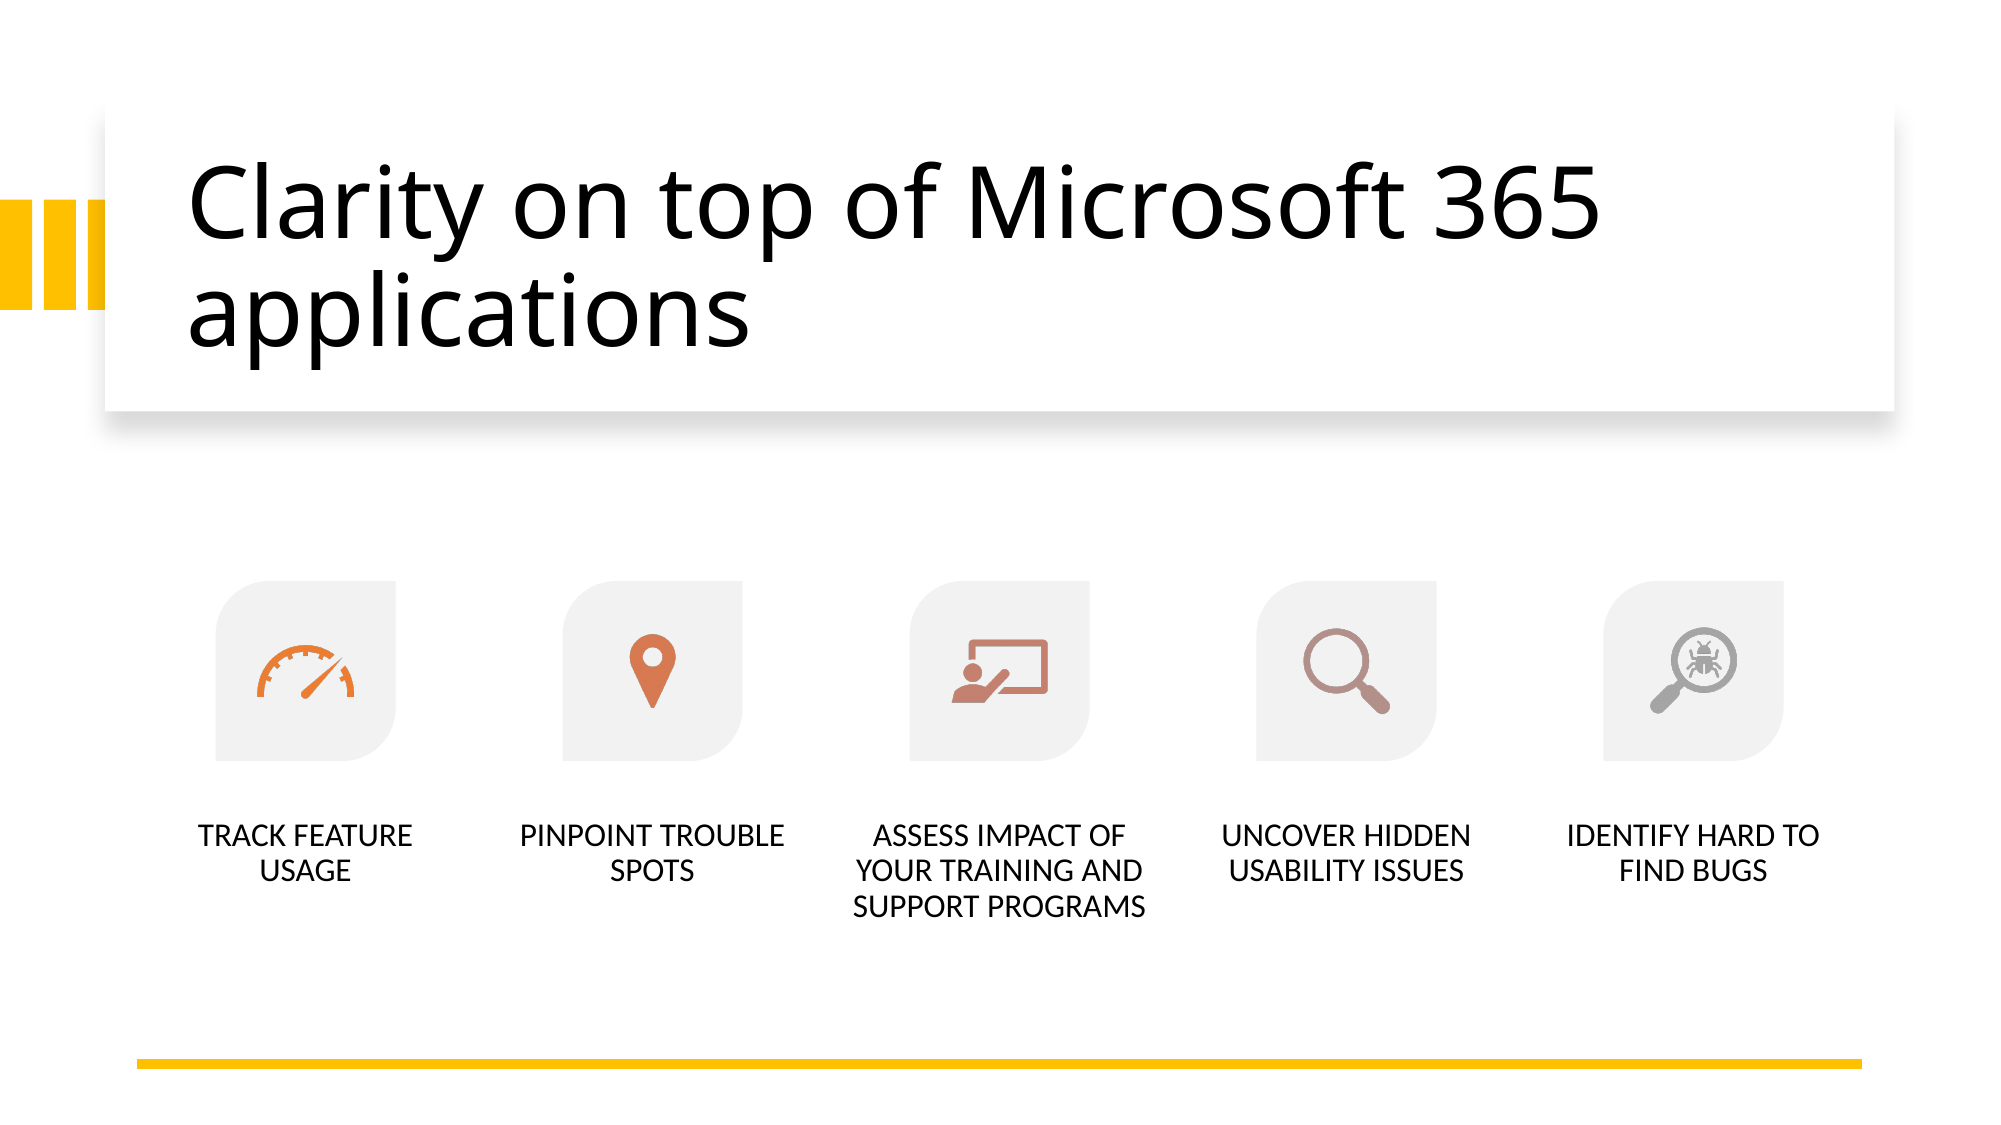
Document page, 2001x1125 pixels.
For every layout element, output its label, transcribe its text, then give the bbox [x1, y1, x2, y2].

text_box [0, 0, 2000, 1125]
text_box [104, 100, 1895, 412]
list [148, 494, 1851, 1022]
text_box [0, 199, 120, 311]
title Clarity on top of Microsoft 365 applications [171, 132, 1840, 388]
